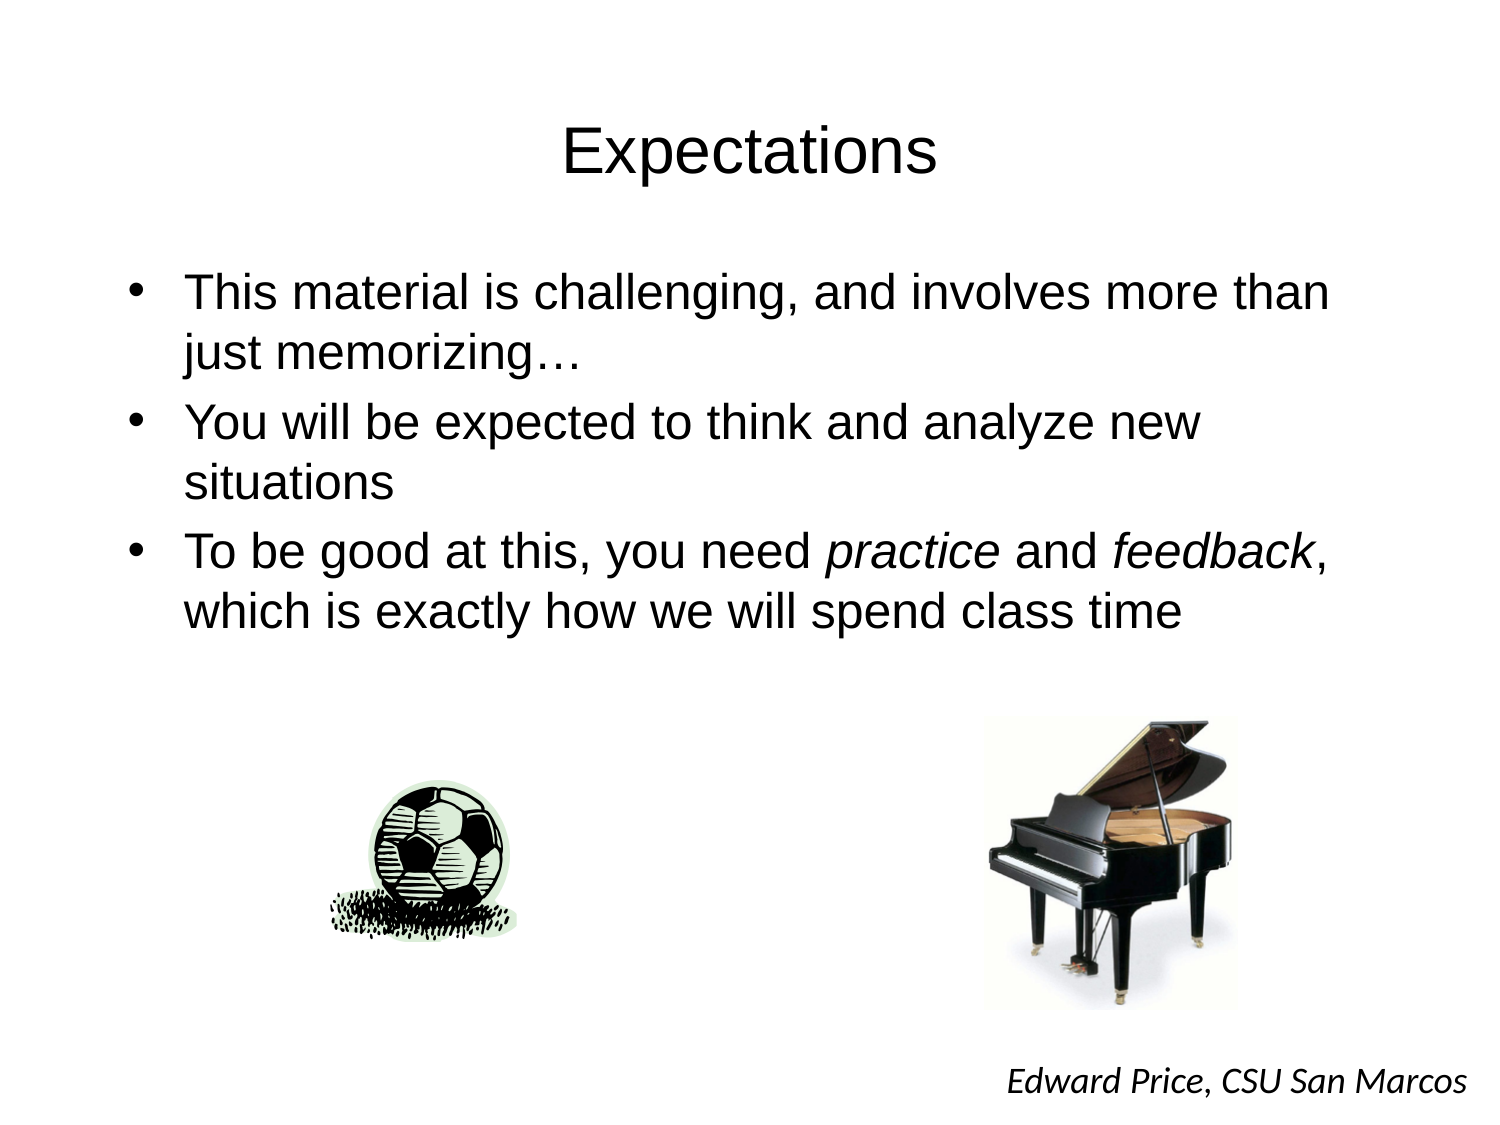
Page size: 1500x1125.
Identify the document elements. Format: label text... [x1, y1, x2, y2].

text_box Edward Price, CSU San Marcos [991, 1048, 1483, 1109]
title Expectations [112, 99, 1388, 196]
picture [329, 780, 517, 942]
list This material is challenging, and involves more than just memorizing… You will be expected to think and analyze new situations To be good at this, you need practice and feedback, which is exactly how we will spend class time [112, 251, 1412, 1000]
picture [983, 716, 1238, 1010]
